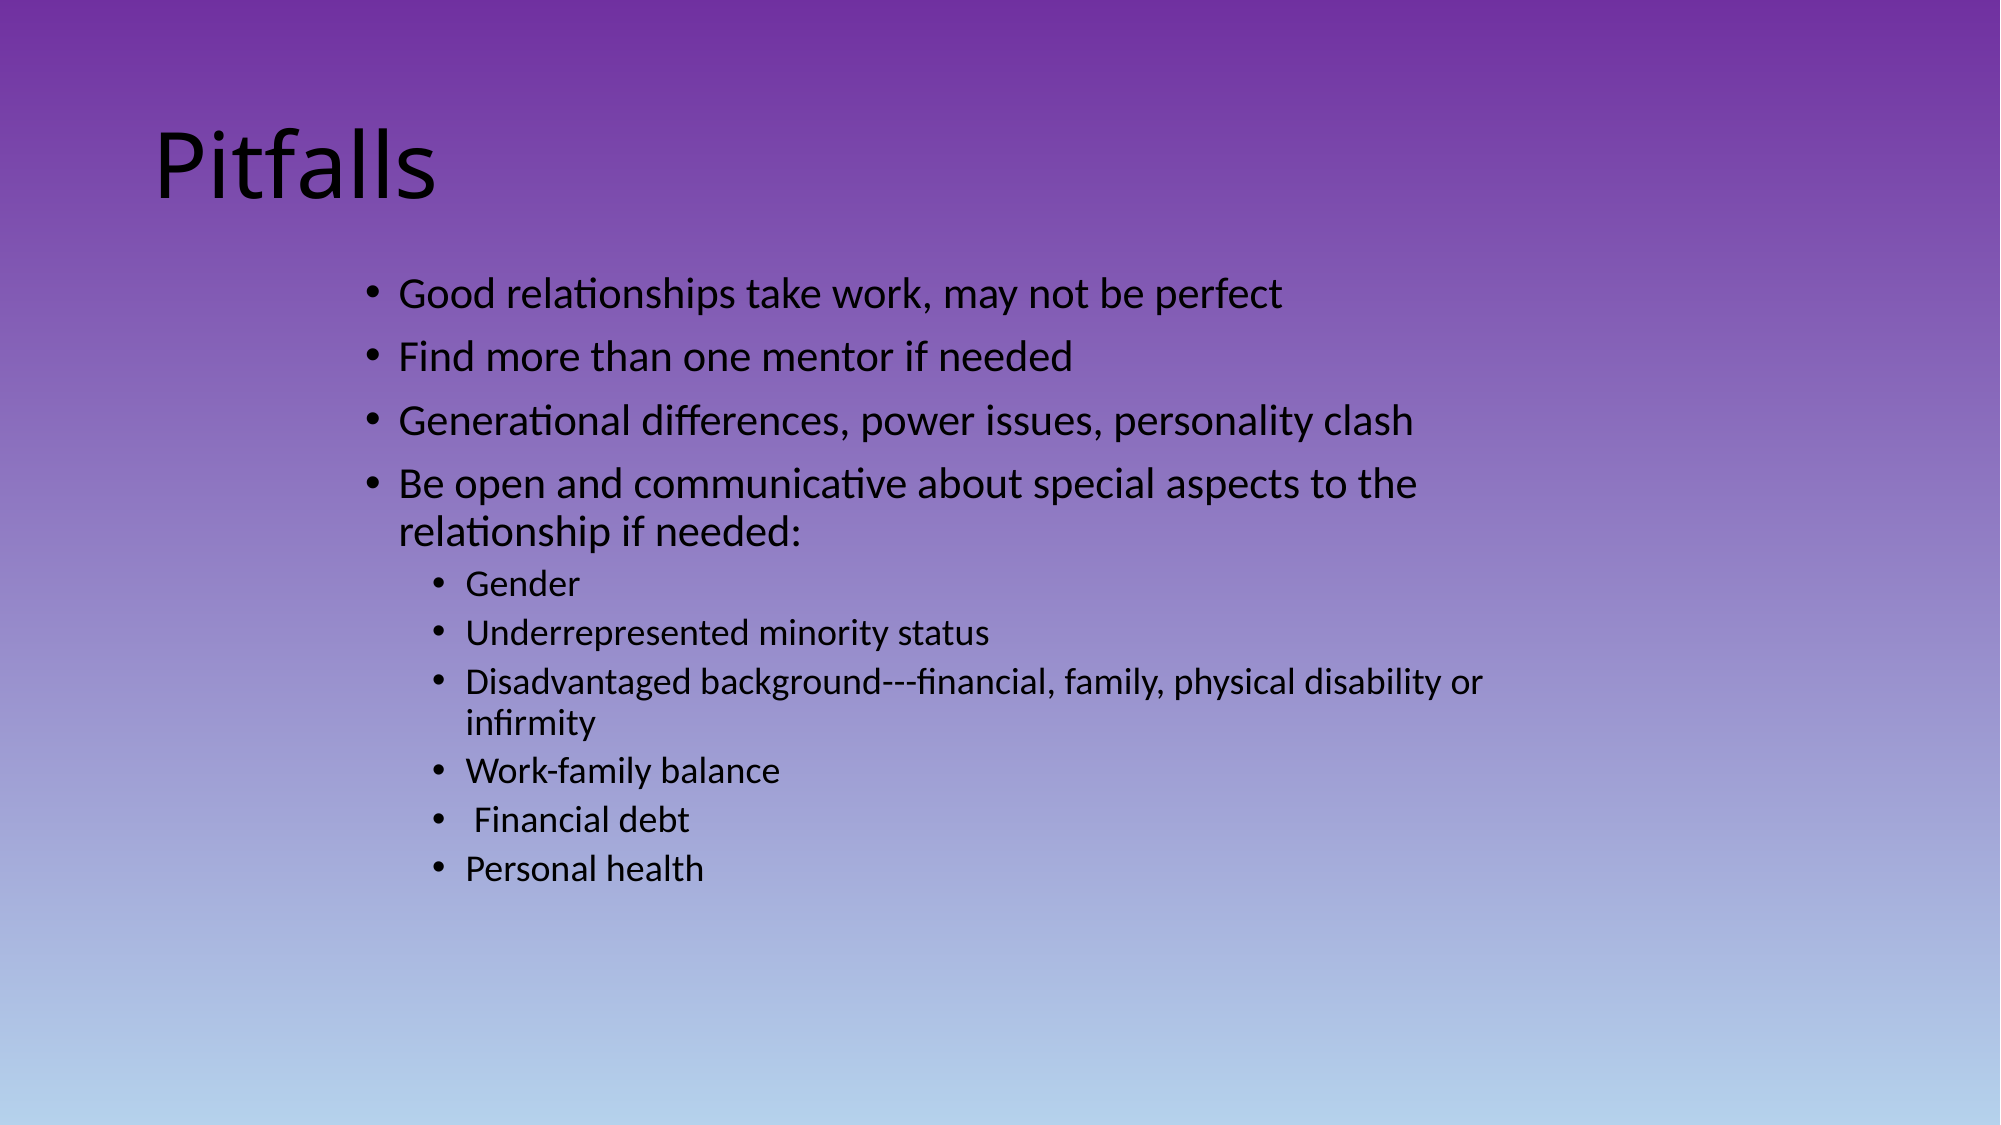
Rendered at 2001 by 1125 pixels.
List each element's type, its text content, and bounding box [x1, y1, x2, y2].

title Pitfalls [137, 59, 1863, 278]
list Good relationships take work, may not be perfect Find more than one mentor if needed Generational differences, power issues, personality clash Be open and communicative about special aspects to the relationship if needed: Gender Underrepresented minority status Disadvantaged background---financial, family, physical disability or infirmity Work-family balance Financial debt Personal health [350, 262, 1566, 900]
